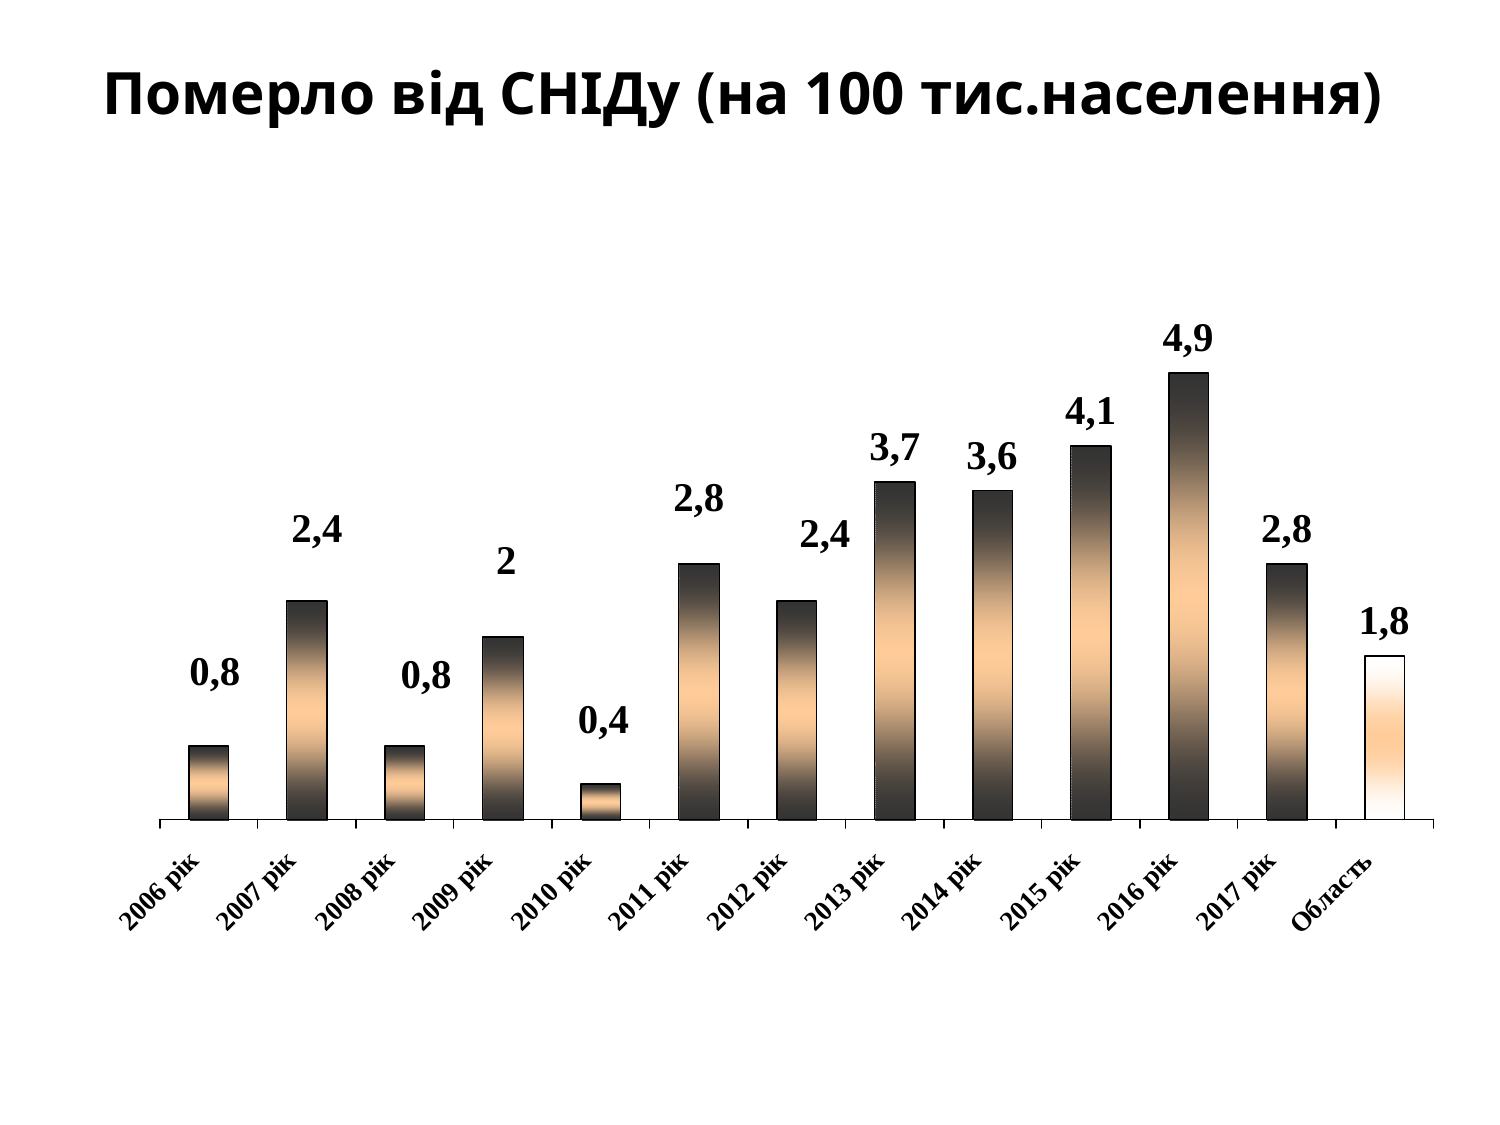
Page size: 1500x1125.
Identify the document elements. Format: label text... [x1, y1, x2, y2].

title Померло від СНІДу (на 100 тис.населення) [74, 44, 1426, 137]
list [76, 243, 1467, 1040]
